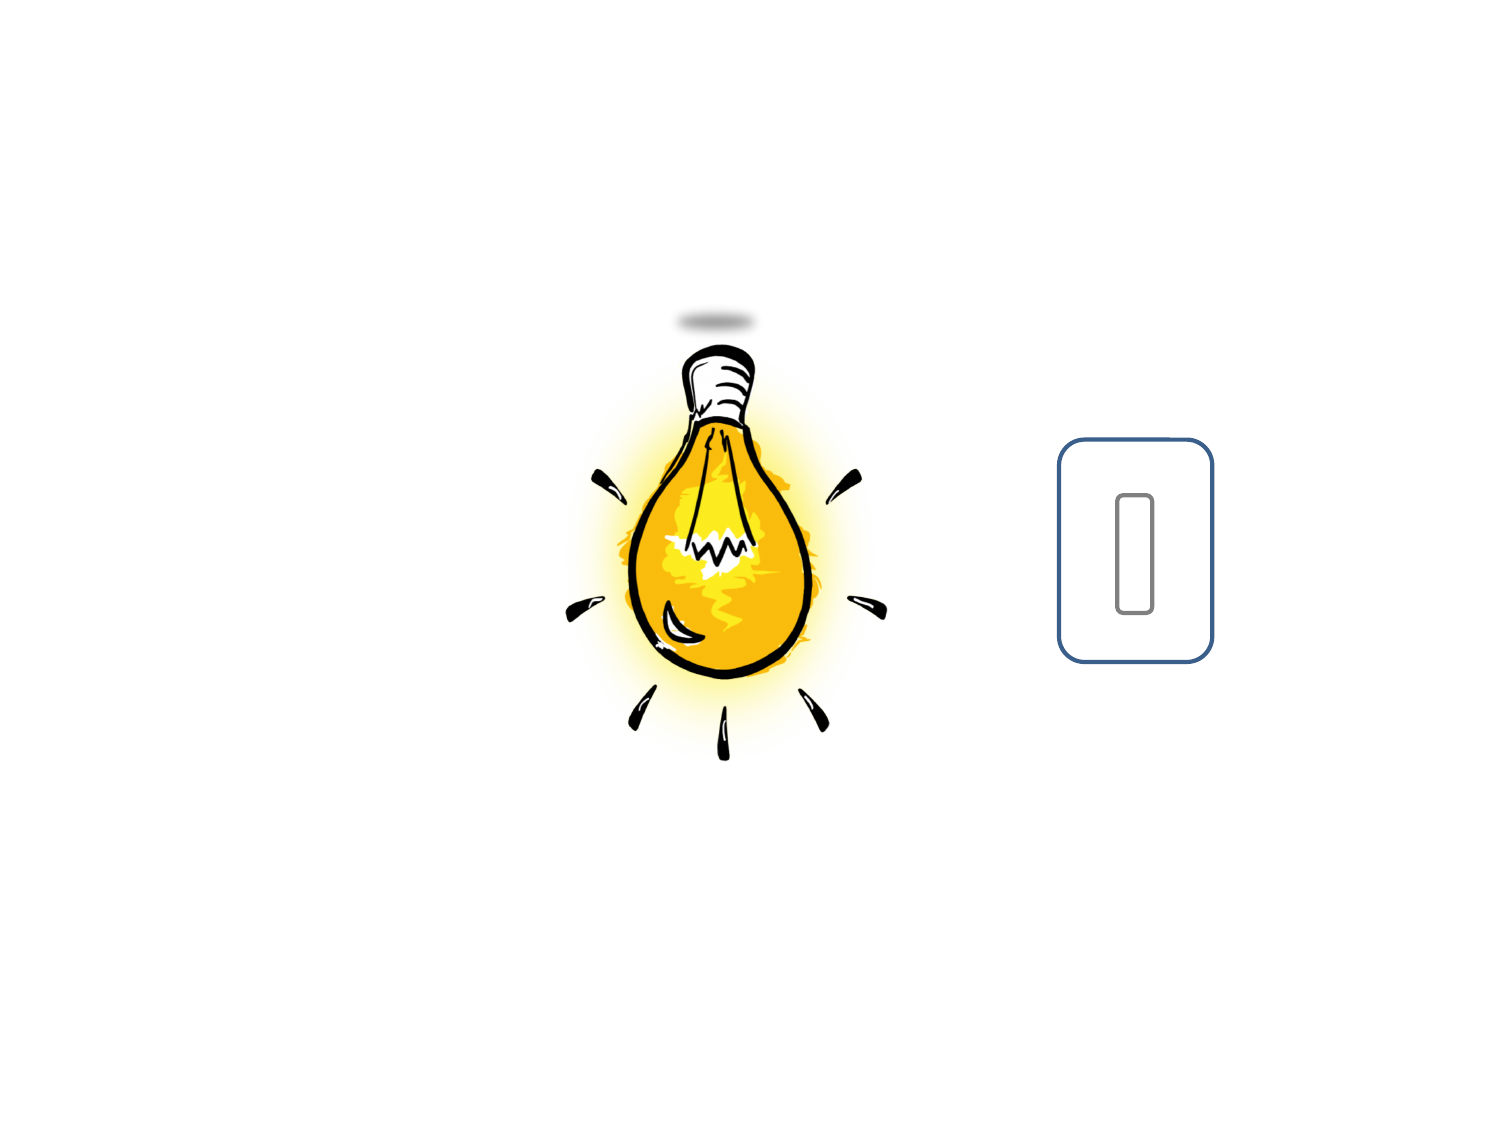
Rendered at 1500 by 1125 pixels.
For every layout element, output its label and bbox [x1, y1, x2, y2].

text_box [1056, 437, 1215, 665]
text_box [1115, 493, 1155, 616]
picture [548, 299, 904, 773]
